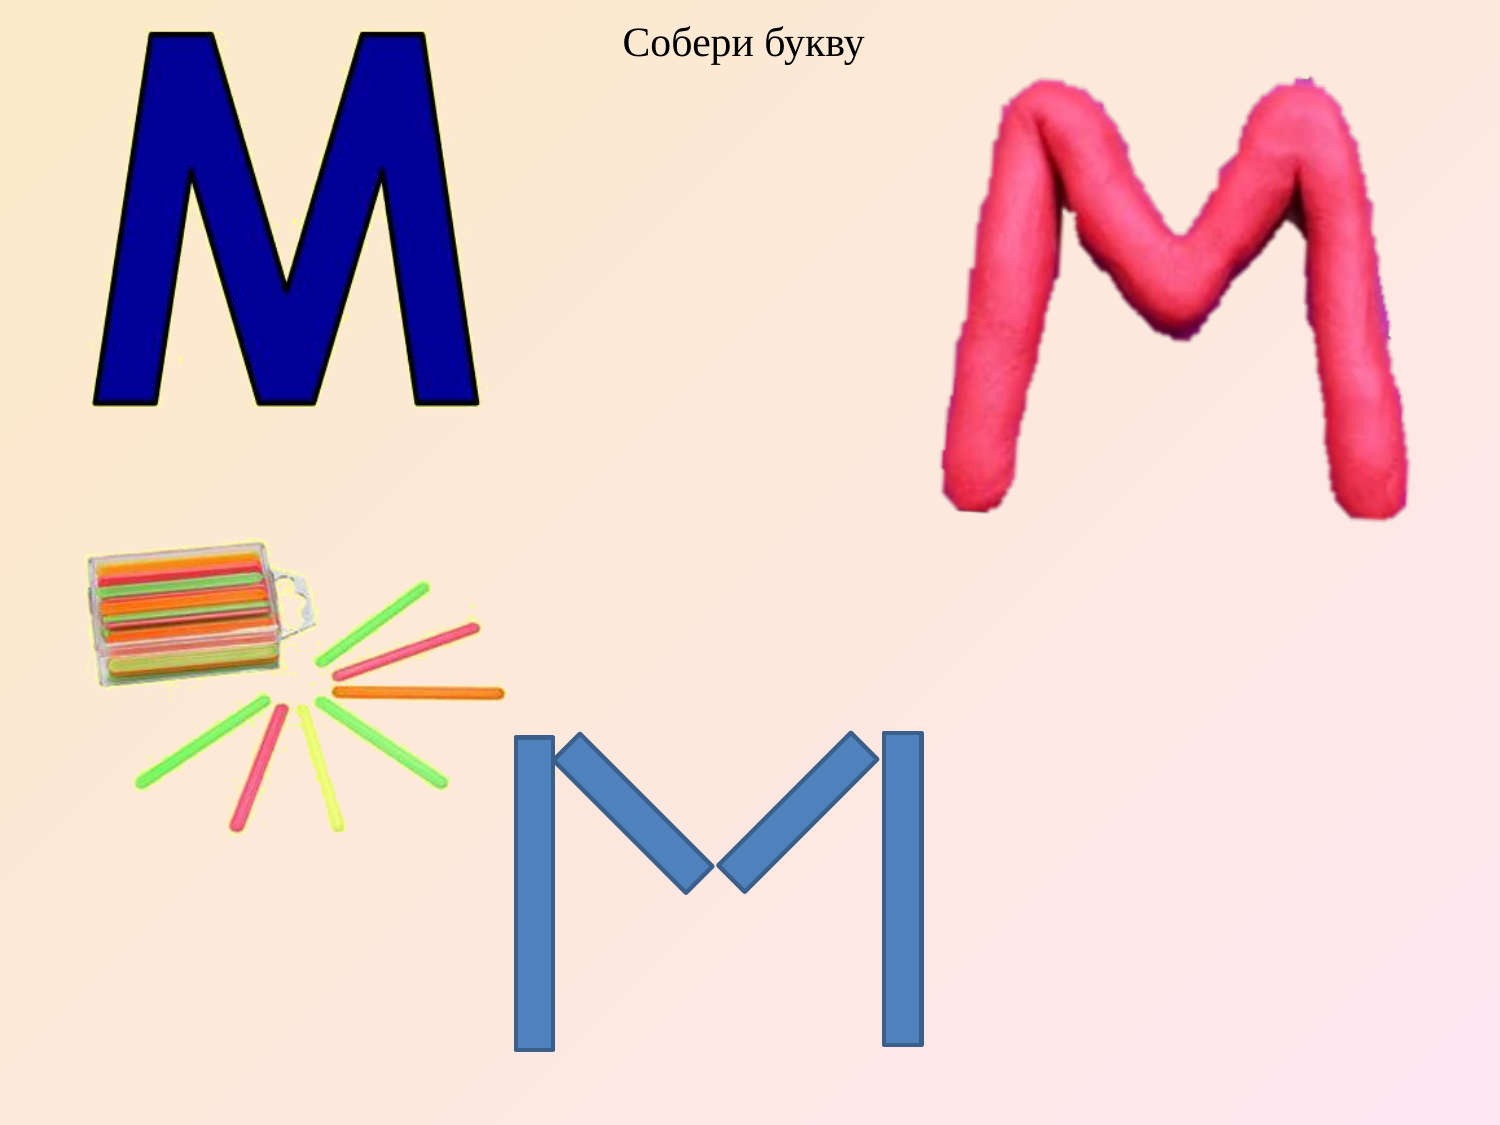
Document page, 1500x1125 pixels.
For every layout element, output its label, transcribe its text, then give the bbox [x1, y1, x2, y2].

text_box [882, 731, 924, 1047]
picture [902, 40, 1464, 578]
text_box [514, 735, 555, 1052]
title Собери букву [350, 0, 1138, 80]
picture [87, 24, 494, 413]
text_box [716, 730, 880, 894]
text_box [551, 731, 715, 895]
picture [84, 530, 516, 844]
